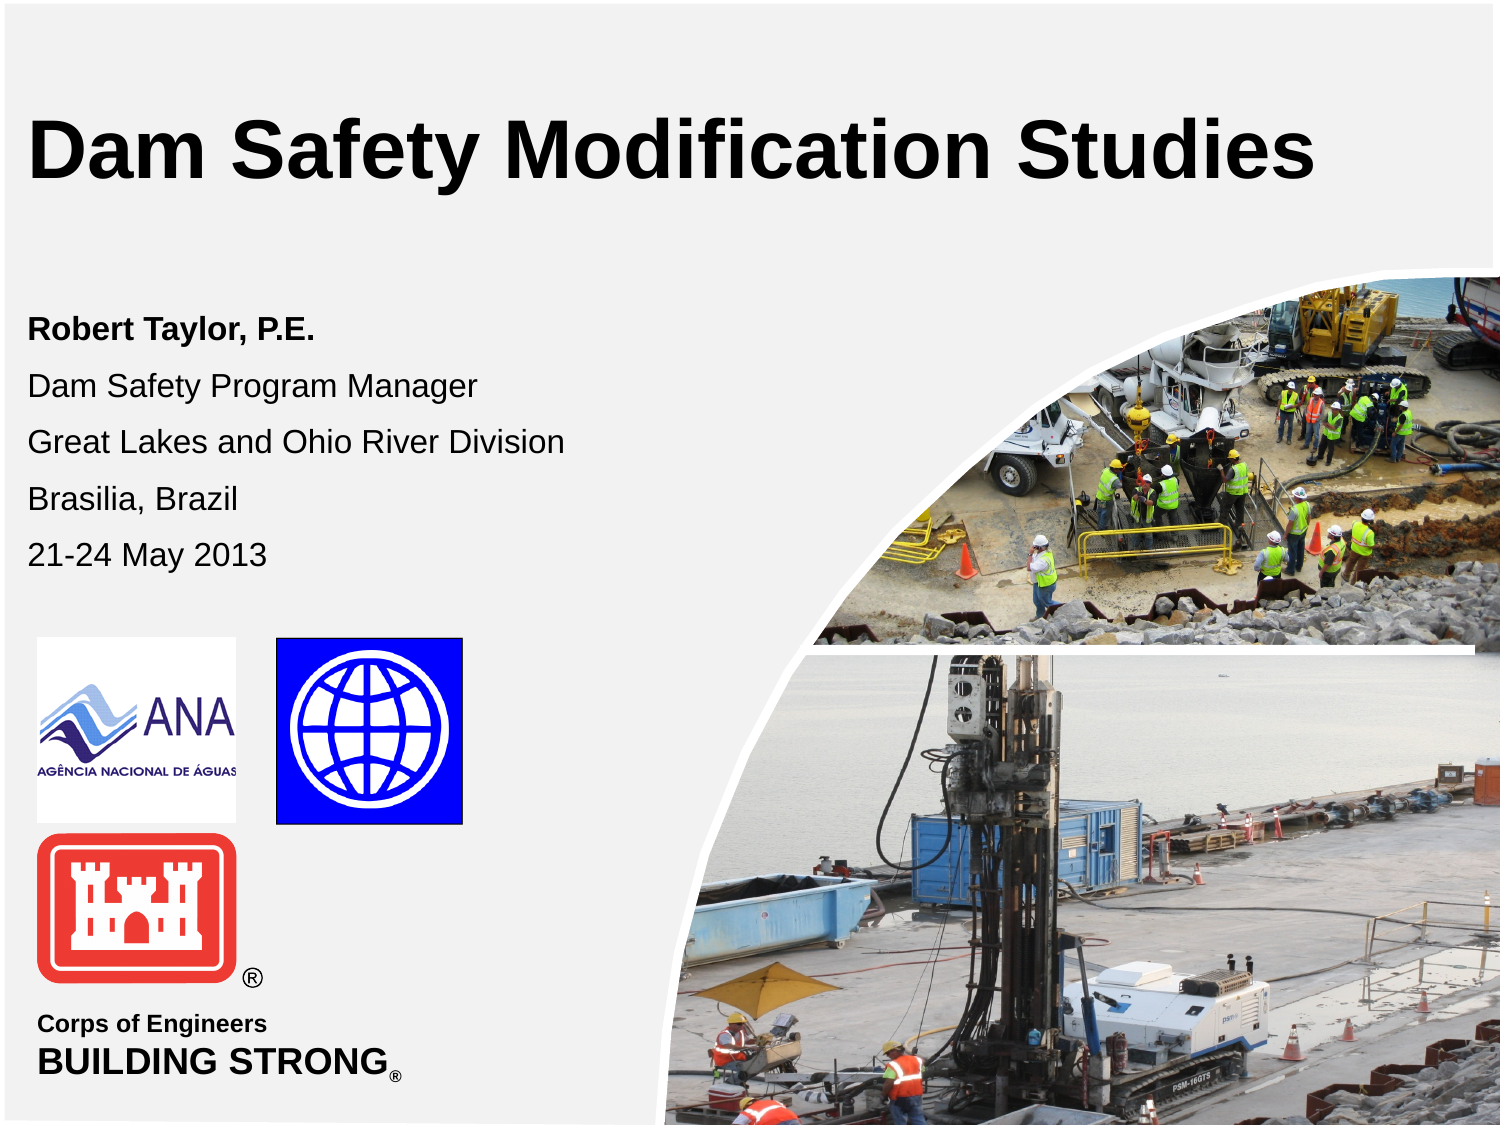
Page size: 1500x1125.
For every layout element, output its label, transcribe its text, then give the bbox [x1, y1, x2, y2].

picture [275, 637, 463, 825]
picture [665, 277, 1500, 1125]
title Dam Safety Modification Studies [12, 24, 1438, 267]
picture [37, 833, 263, 988]
picture [37, 637, 236, 823]
text_box Robert Taylor, P.E. Dam Safety Program Manager Great Lakes and Ohio River Division Brasilia, Brazil 21-24 May 2013 [12, 299, 588, 581]
